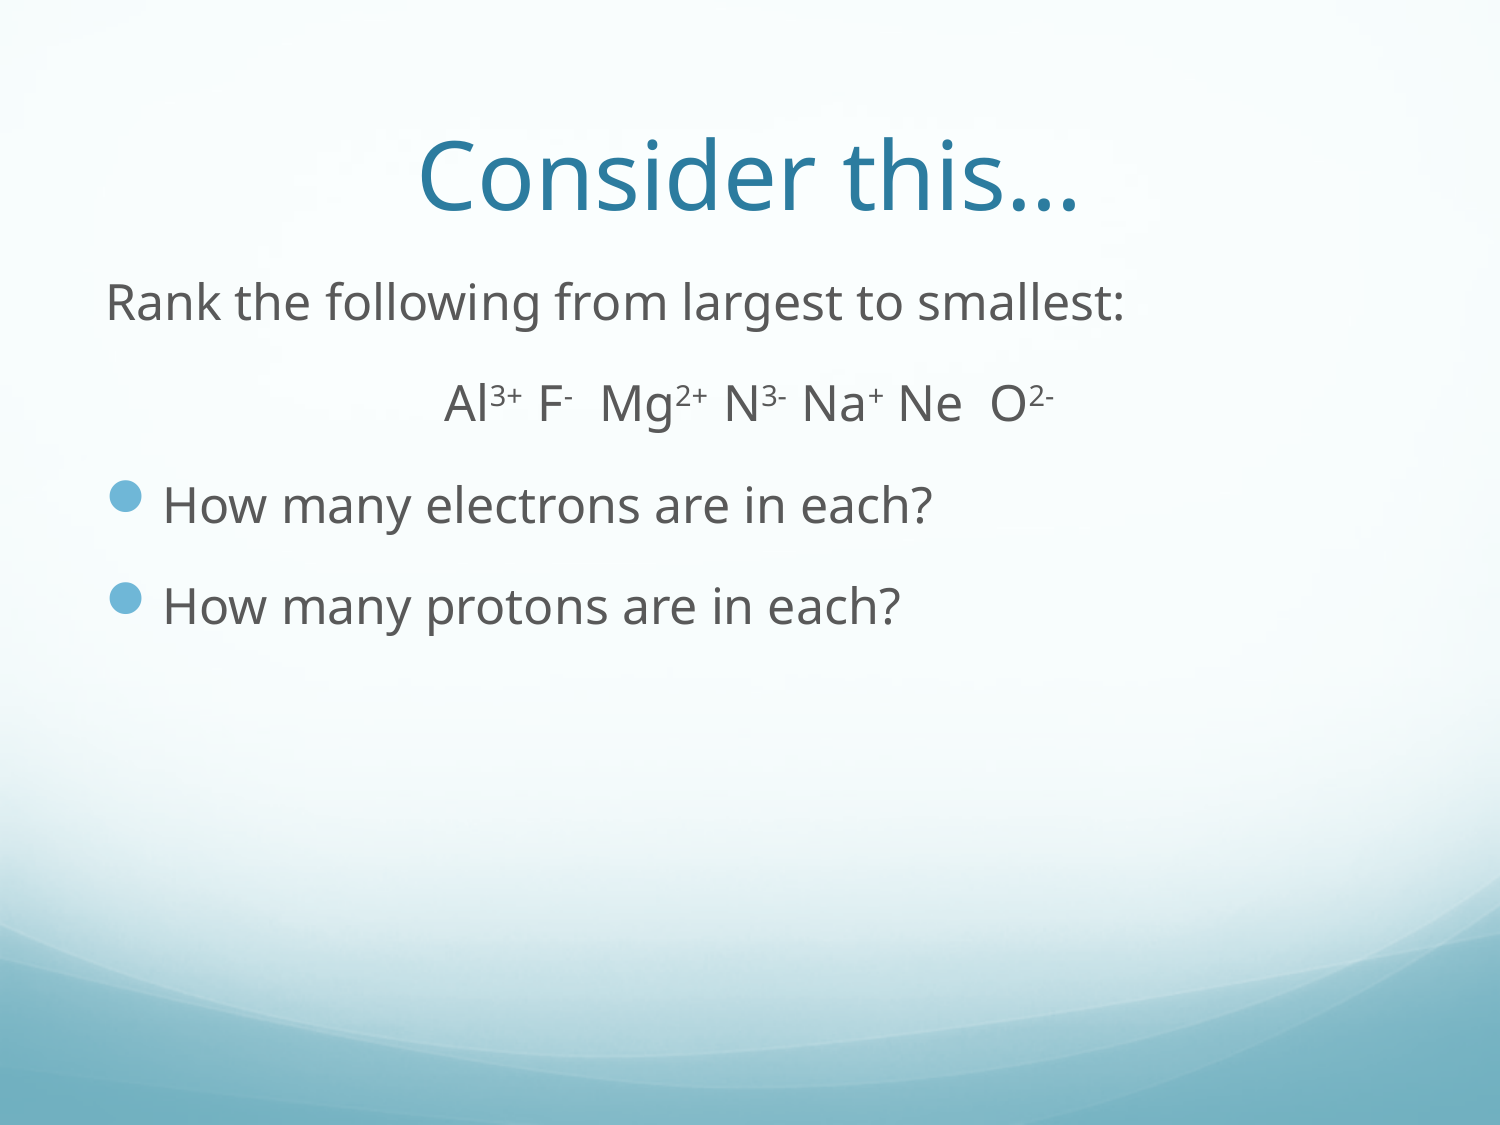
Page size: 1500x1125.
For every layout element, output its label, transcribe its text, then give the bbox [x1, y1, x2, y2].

list Rank the following from largest to smallest: Al3+ F- Mg2+ N3- Na+ Ne O2- How many electrons are in each? How many protons are in each? [90, 262, 1410, 975]
title Consider this… [90, 17, 1410, 237]
